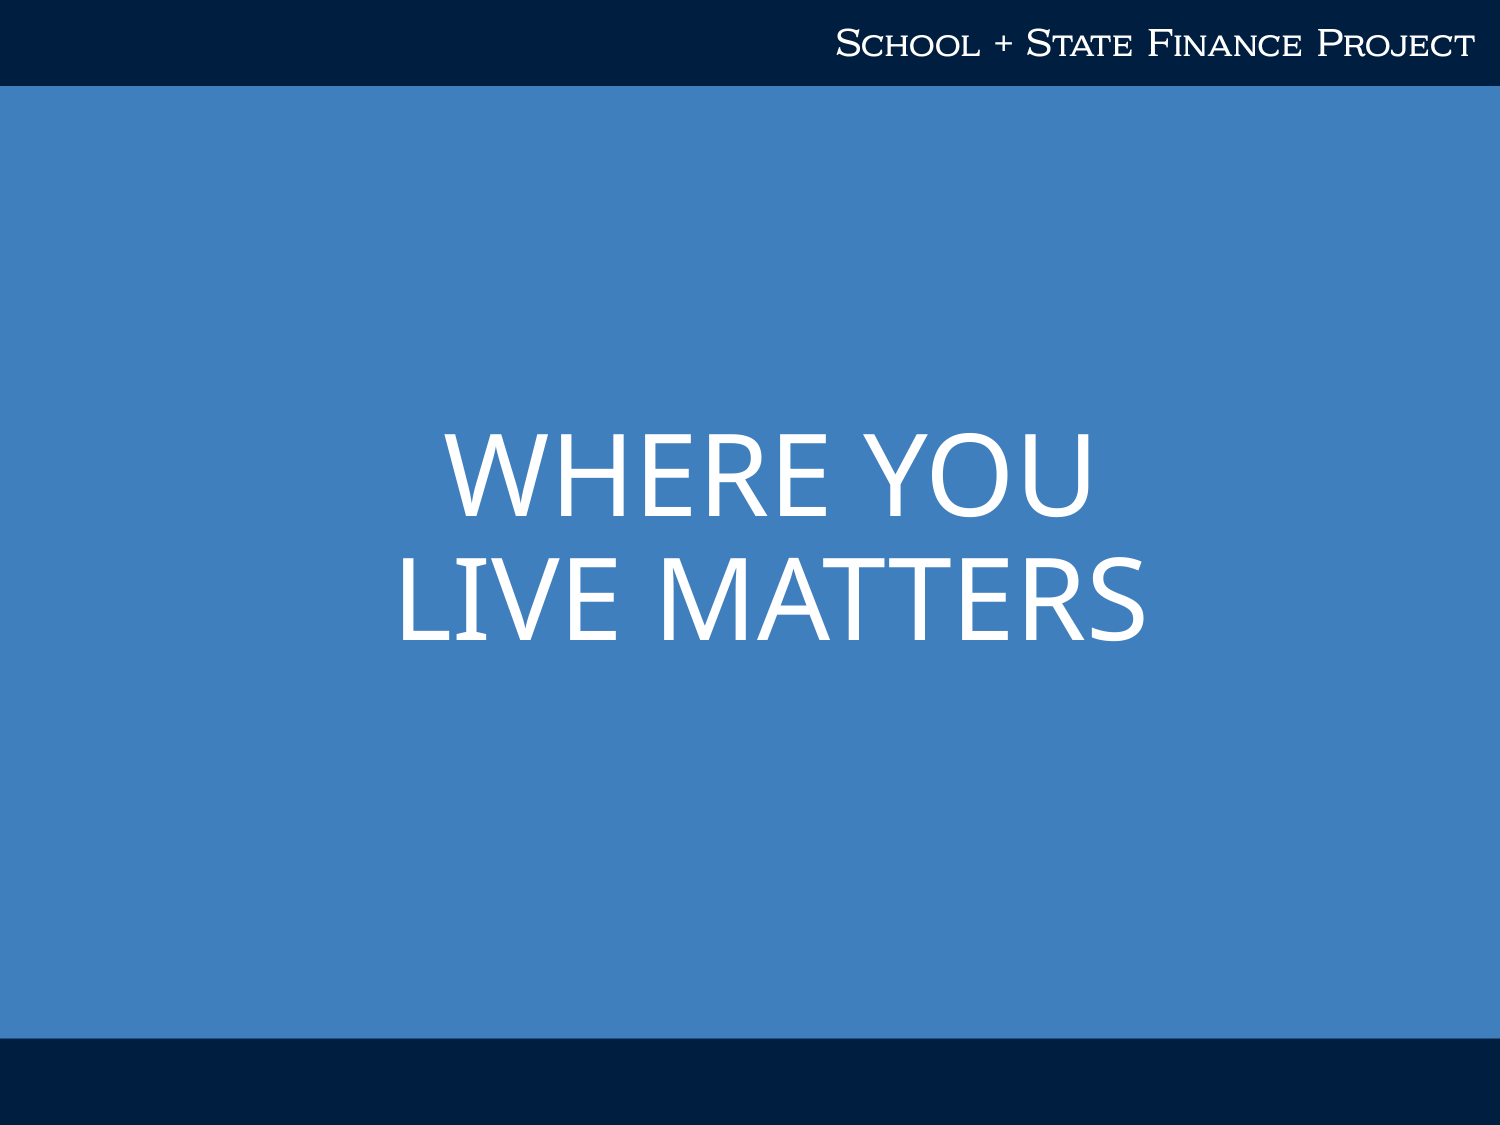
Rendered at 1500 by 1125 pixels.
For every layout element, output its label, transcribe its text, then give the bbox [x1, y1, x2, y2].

picture [0, 0, 1500, 1125]
list Where you live matters [365, 410, 1178, 682]
